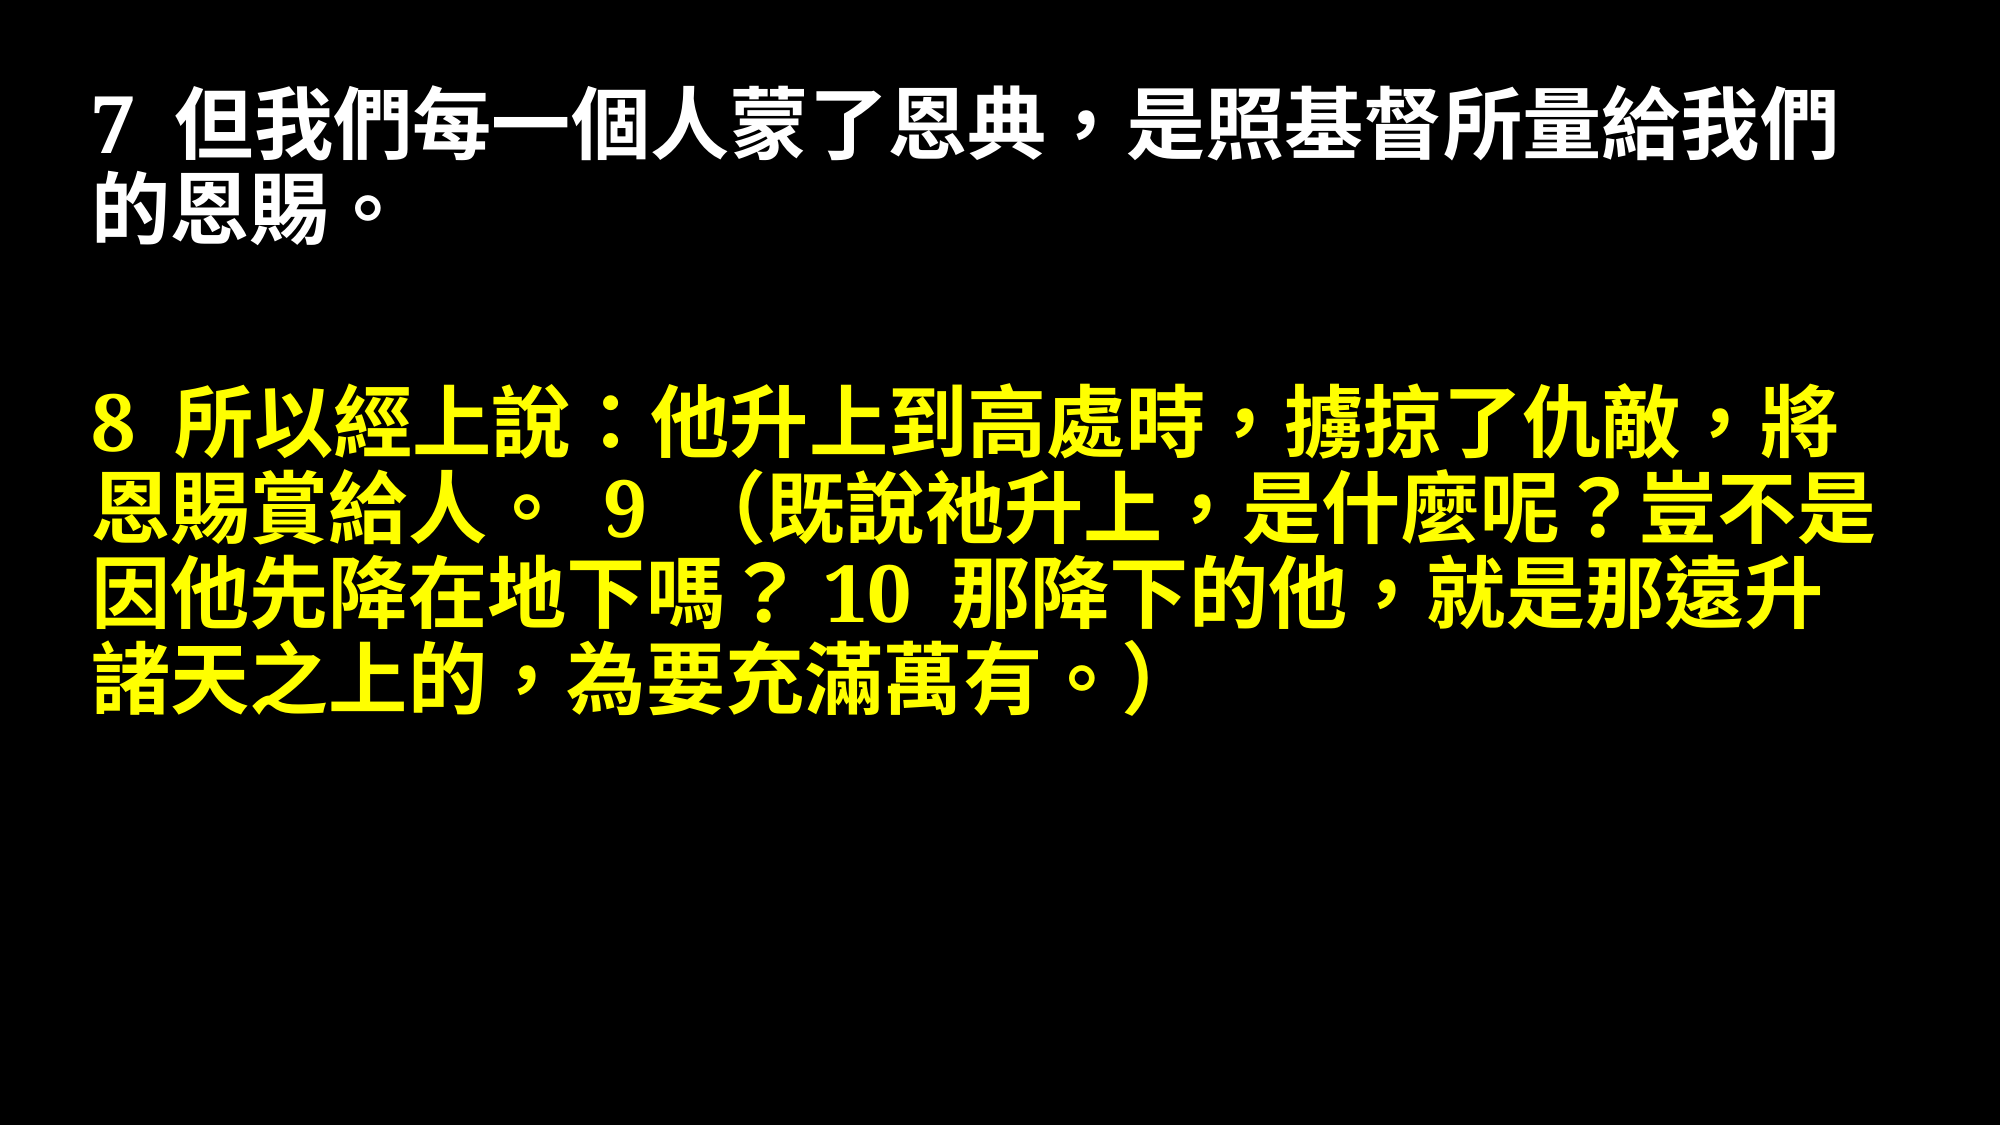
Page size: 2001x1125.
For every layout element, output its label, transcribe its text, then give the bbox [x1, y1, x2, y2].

list 7 但我們每一個人蒙了恩典，是照基督所量給我們的恩賜。 8 所以經上說：他升上到高處時，擄掠了仇敵，將恩賜賞給人。 9 （既說祂升上，是什麼呢？豈不是因他先降在地下嗎？10 那降下的他，就是那遠升諸天之上的，為要充滿萬有。） [76, 77, 1911, 792]
